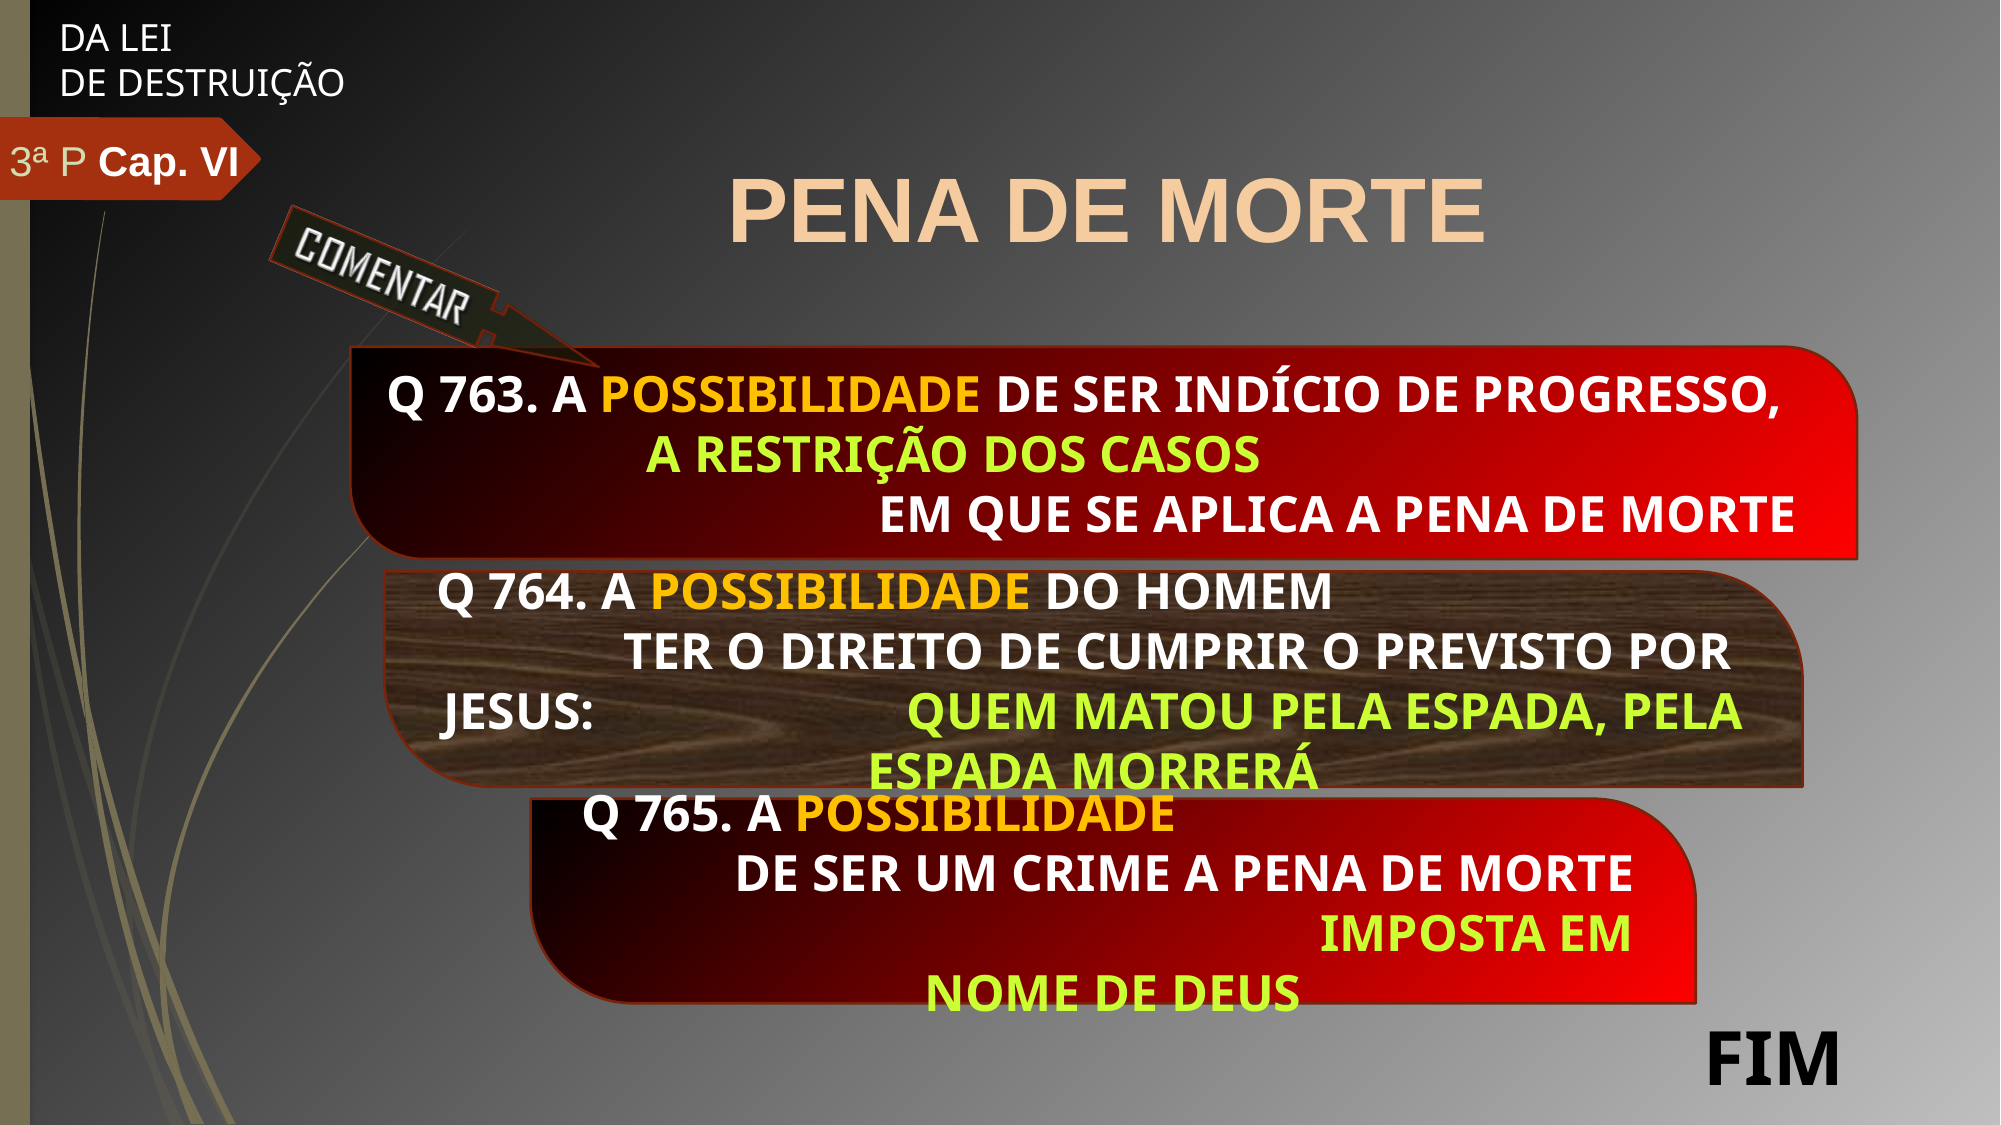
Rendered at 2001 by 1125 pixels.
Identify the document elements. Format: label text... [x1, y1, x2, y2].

text_box Q 765. A POSSIBILIDADE DE SER UM CRIME A PENA DE MORTE IMPOSTA EM NOME DE DEUS [529, 797, 1698, 1005]
text_box 3ª P Cap. VI [0, 127, 255, 192]
title PENA DE MORTE [288, 147, 1928, 358]
text_box Q 763. A POSSIBILIDADE DE SER INDÍCIO DE PROGRESSO, A RESTRIÇÃO DOS CASOS EM QUE SE APLICA A PENA DE MORTE [349, 345, 1859, 561]
text_box Q 764. A POSSIBILIDADE DO HOMEM TER O DIREITO DE CUMPRIR O PREVISTO POR JESUS: QUEM MATOU PELA ESPADA, PELA ESPADA MORRERÁ [382, 570, 1804, 789]
picture [266, 205, 613, 394]
text_box FIM [1664, 1003, 1884, 1108]
text_box DA LEI DE DESTRUIÇÃO [44, 6, 362, 112]
